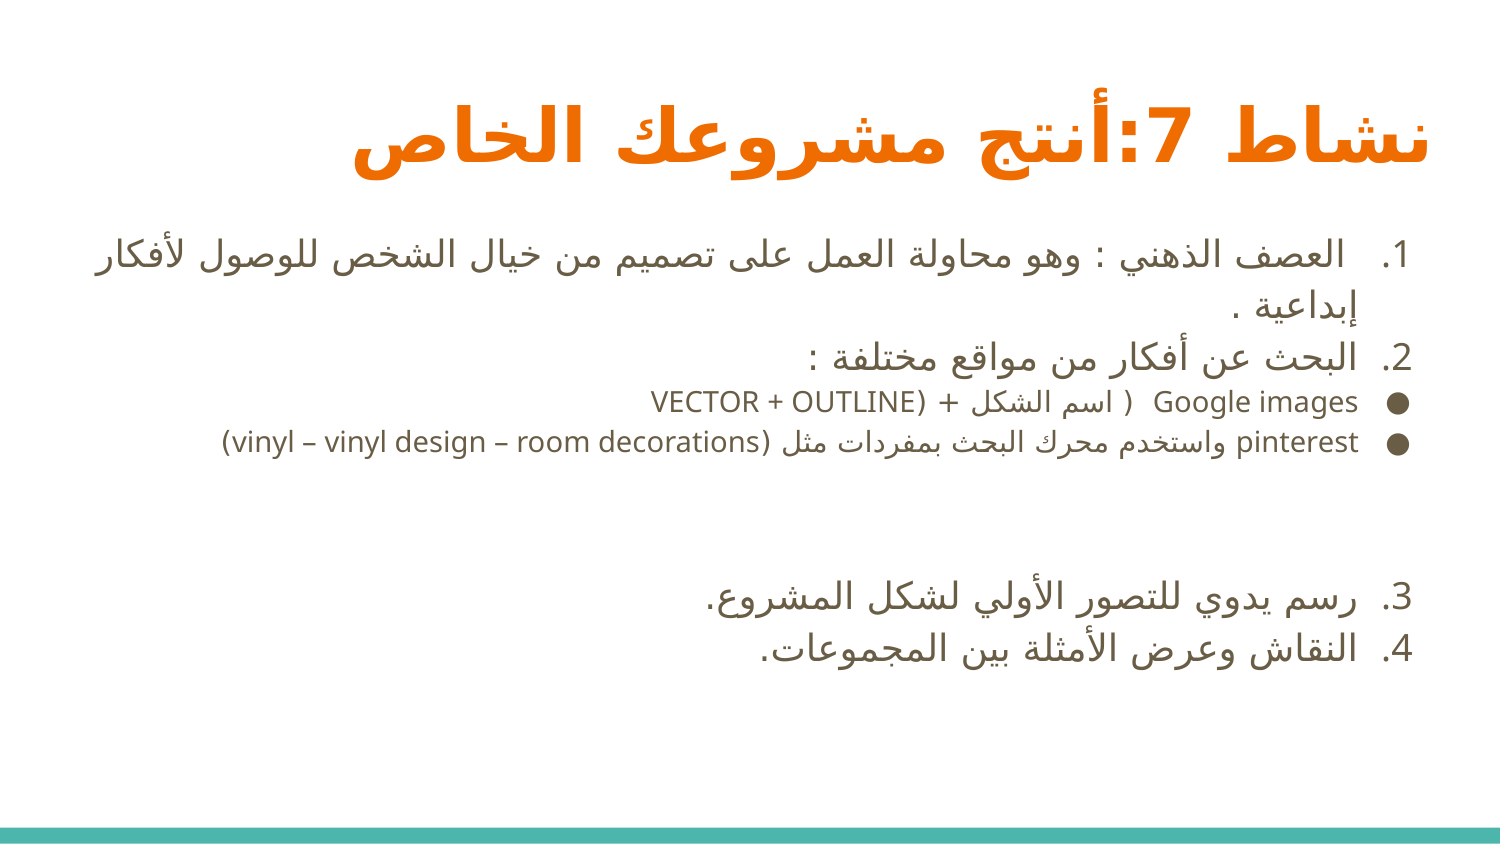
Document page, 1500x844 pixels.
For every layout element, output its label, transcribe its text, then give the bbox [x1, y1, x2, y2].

list العصف الذهني : وهو محاولة العمل على تصميم من خيال الشخص للوصول لأفكار إبداعية . البحث عن أفكار من مواقع مختلفة : Google images ( اسم الشكل + (VECTOR + OUTLINE pinterest واستخدم محرك البحث بمفردات مثل (vinyl – vinyl design – room decorations) رسم يدوي للتصور الأولي لشكل المشروع. النقاش وعرض الأمثلة بين المجموعات. [0, 207, 1449, 750]
title نشاط 7:أنتج مشروعك الخاص [51, 72, 1449, 189]
